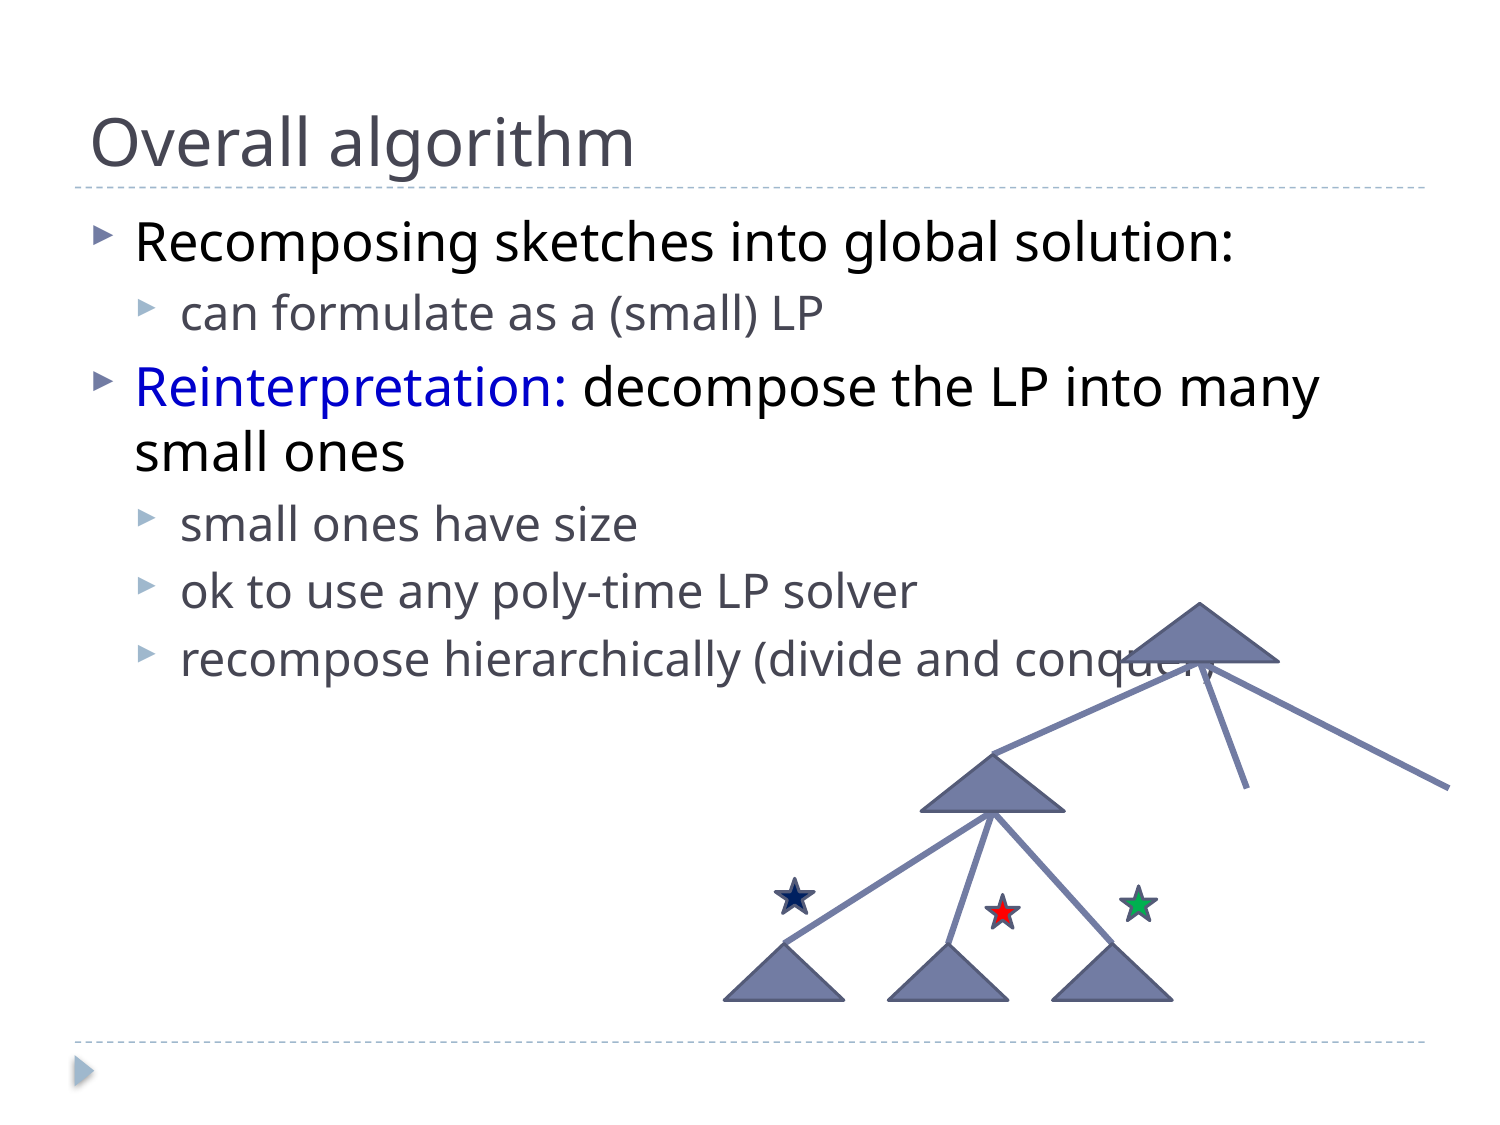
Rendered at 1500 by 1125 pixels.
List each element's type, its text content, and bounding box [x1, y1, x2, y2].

title Overall algorithm [75, 24, 1425, 188]
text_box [723, 603, 1450, 1001]
